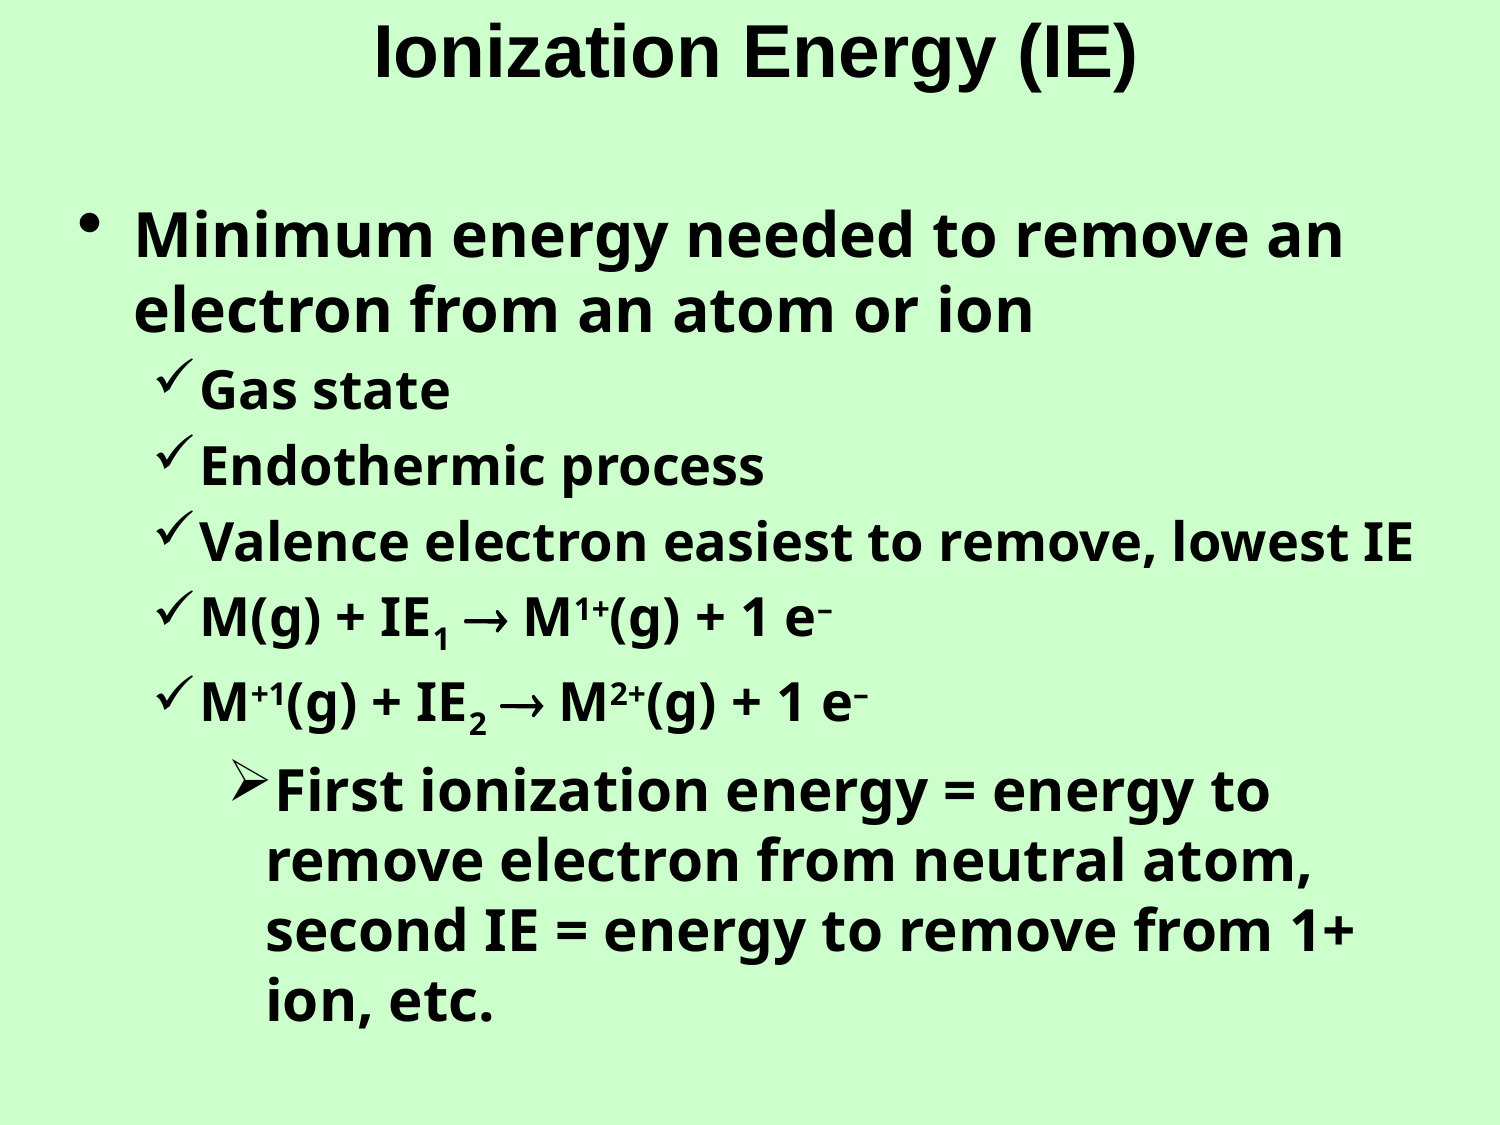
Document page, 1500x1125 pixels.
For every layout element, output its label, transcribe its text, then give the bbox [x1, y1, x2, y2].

text_box Minimum energy needed to remove an electron from an atom or ion Gas state Endothermic process Valence electron easiest to remove, lowest IE M(g) + IE1  M1+(g) + 1 e– M+1(g) + IE2  M2+(g) + 1 e– First ionization energy = energy to remove electron from neutral atom, second IE = energy to remove from 1+ ion, etc. [62, 187, 1452, 1000]
title Ionization Energy (IE) [62, 0, 1451, 95]
